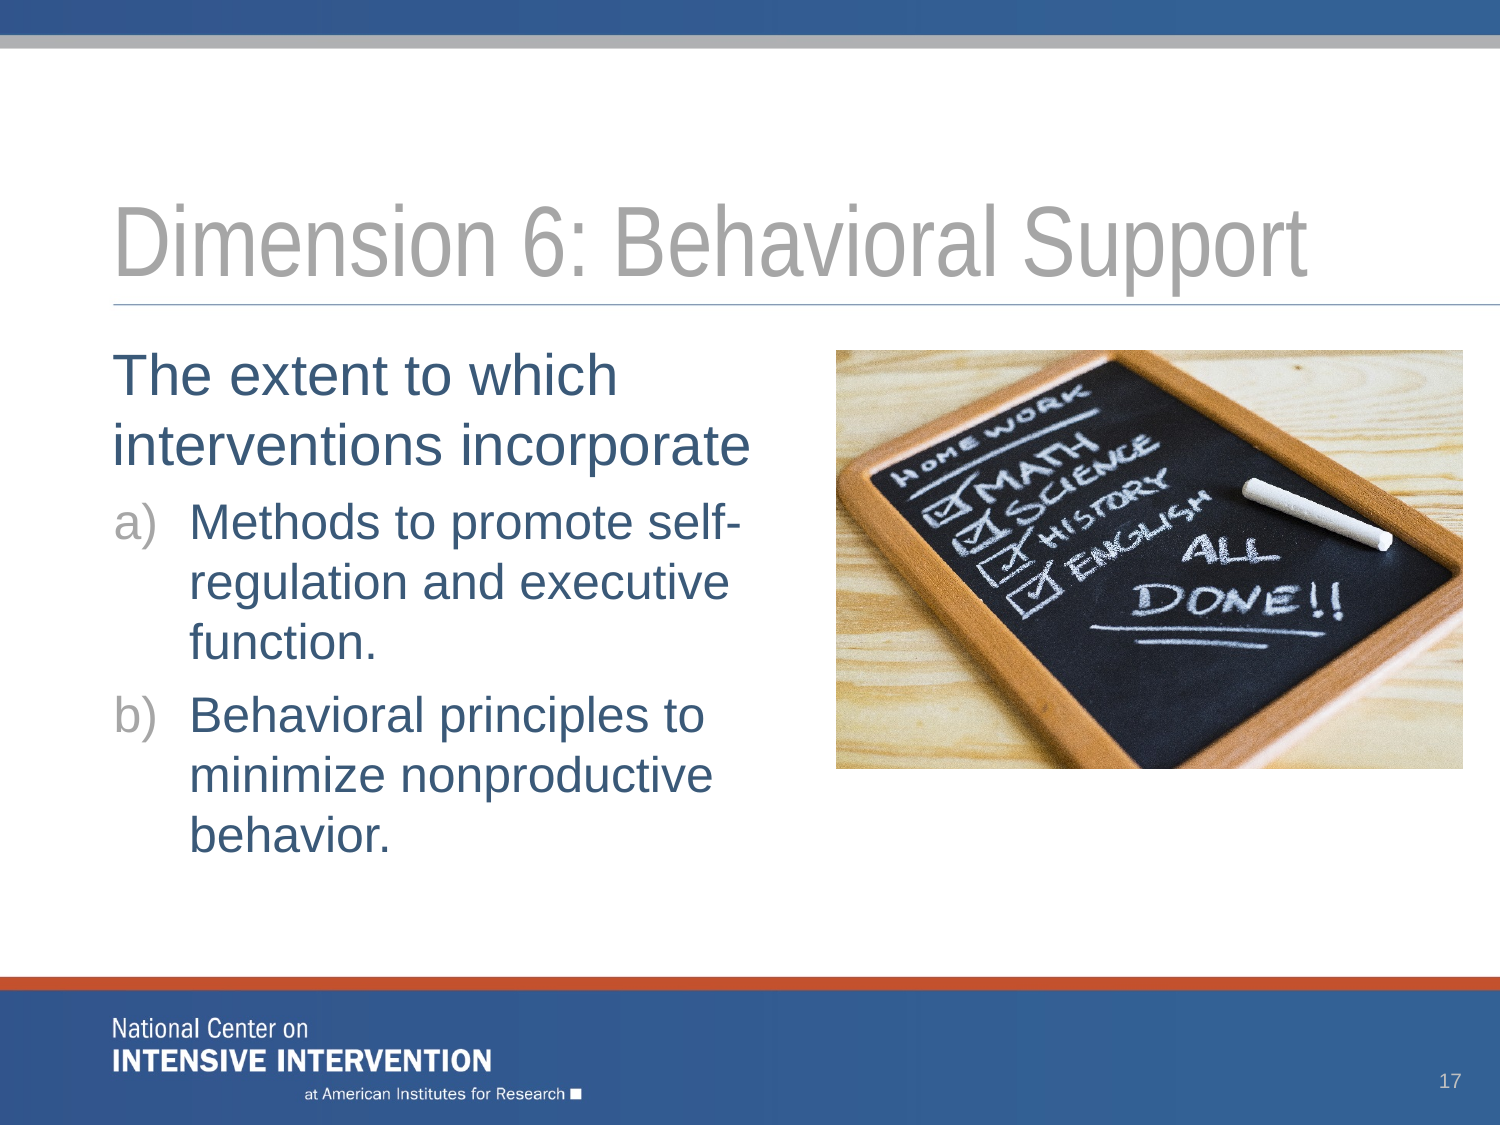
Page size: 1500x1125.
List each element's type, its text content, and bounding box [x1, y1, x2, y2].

picture [0, 0, 1500, 1125]
title Dimension 6: Behavioral Support [112, 51, 1463, 297]
slide_number 17 [1436, 1067, 1462, 1093]
list The extent to which interventions incorporate Methods to promote self-regulation and executive function. Behavioral principles to minimize nonproductive behavior. [112, 336, 777, 970]
